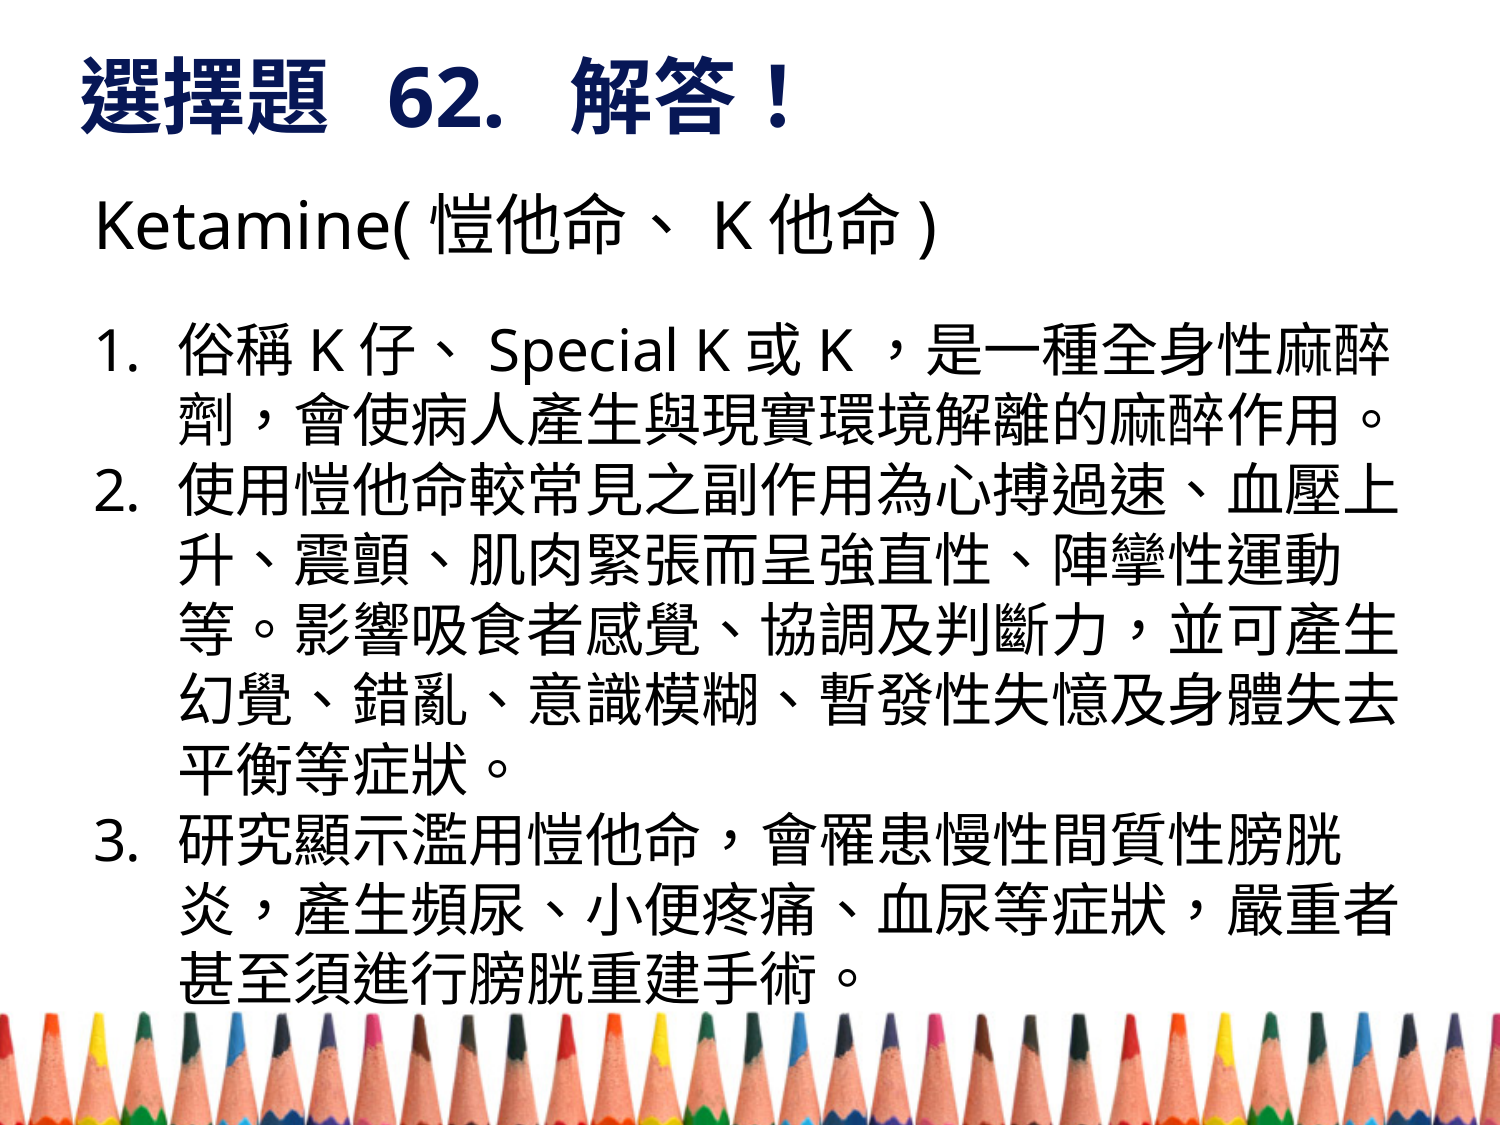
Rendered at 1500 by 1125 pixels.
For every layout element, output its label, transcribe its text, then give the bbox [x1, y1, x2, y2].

list Ketamine(愷他命、K他命) 俗稱K仔、Special K或K，是一種全身性麻醉劑，會使病人產生與現實環境解離的麻醉作用。 使用愷他命較常見之副作用為心搏過速、血壓上升、震顫、肌肉緊張而呈強直性、陣攣性運動等。影響吸食者感覺、協調及判斷力，並可產生幻覺、錯亂、意識模糊、暫發性失憶及身體失去平衡等症狀。 研究顯示濫用愷他命，會罹患慢性間質性膀胱炎，產生頻尿、小便疼痛、血尿等症狀，嚴重者甚至須進行膀胱重建手術。 [78, 175, 1433, 908]
title 選擇題 62. 解答！ [64, 0, 1415, 188]
picture [0, 0, 1500, 1125]
